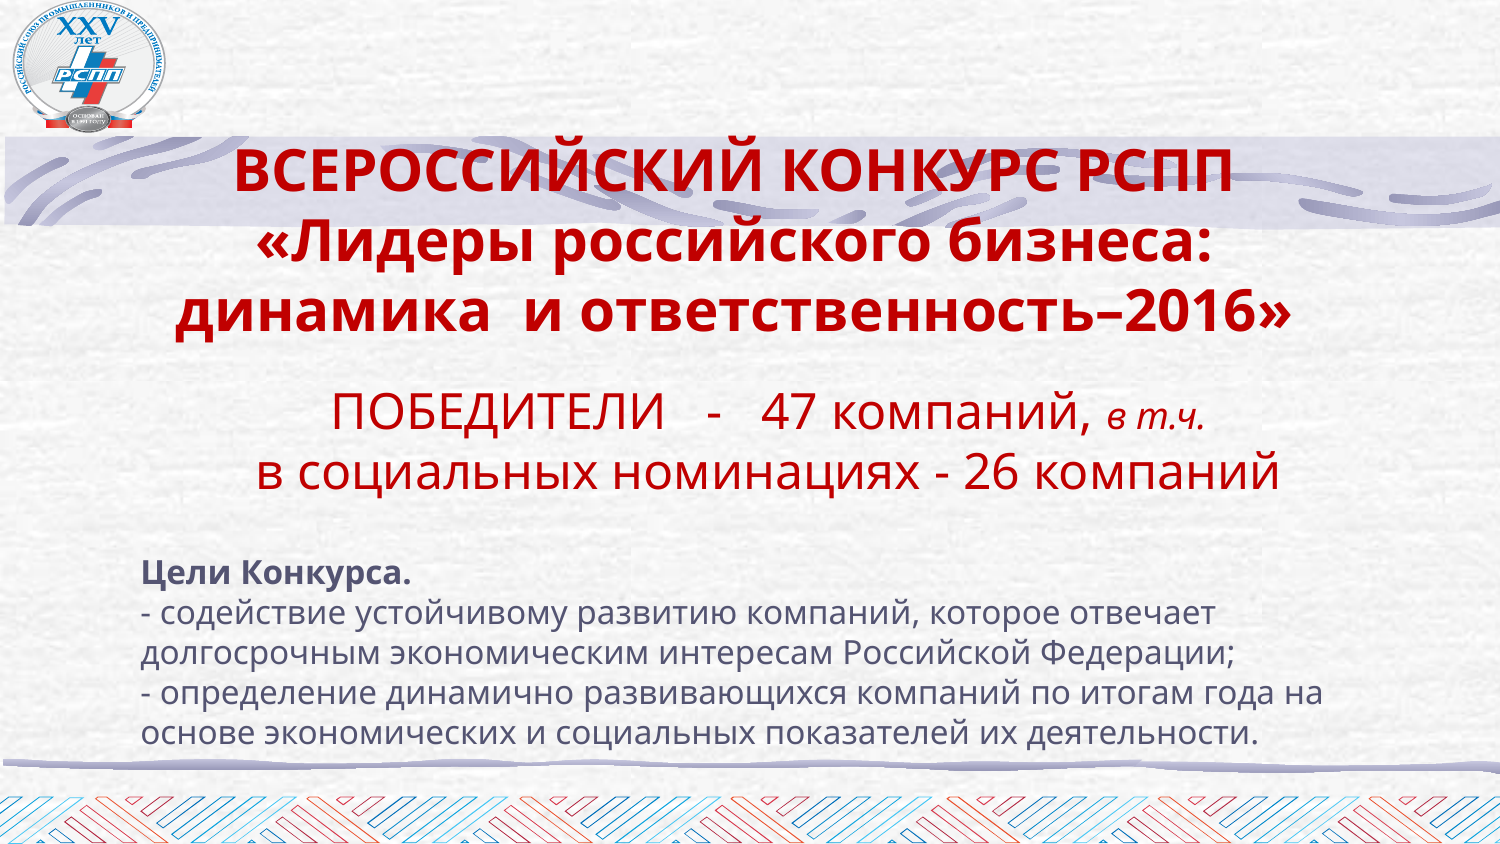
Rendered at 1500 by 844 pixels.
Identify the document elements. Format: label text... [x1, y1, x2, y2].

picture [1087, 798, 1216, 844]
picture [979, 798, 990, 803]
picture [552, 798, 563, 803]
picture [1288, 798, 1355, 842]
picture [1145, 807, 1196, 842]
picture [67, 818, 102, 842]
picture [1375, 771, 1500, 844]
picture [1206, 798, 1232, 815]
picture [159, 798, 201, 826]
picture [1299, 798, 1427, 844]
picture [861, 798, 928, 842]
text_box ПОБЕДИТЕЛИ - 47 компаний, в т.ч. в социальных номинациях - 26 компаний [187, 371, 721, 507]
picture [583, 798, 625, 827]
picture [339, 798, 350, 803]
picture [437, 798, 503, 842]
picture [1114, 830, 1133, 842]
picture [934, 807, 984, 842]
title ВСЕРОССИЙСКИЙ КОНКУРС РСПП «Лидеры российского бизнеса: динамика и ответственность–2016» [62, 159, 721, 351]
picture [1190, 798, 1201, 803]
text_box Цели Конкурса. - содействие устойчивому развитию компаний, которое отвечает долгосрочным экономическим интересам Российской Федерации; - определение динамично развивающихся компаний по итогам года на основе экономических и социальных показателей их деятельности. [777, 543, 1375, 798]
picture [568, 798, 594, 815]
picture [1371, 798, 1438, 842]
picture [51, 830, 71, 842]
picture [82, 807, 133, 842]
picture [535, 798, 672, 844]
text_box ПОБЕДИТЕЛИ - 47 компаний, в т.ч. в социальных номинациях - 26 компаний [777, 371, 1350, 507]
picture [522, 798, 589, 842]
picture [1173, 798, 1342, 844]
picture [370, 798, 412, 826]
picture [309, 798, 375, 842]
picture [475, 830, 495, 842]
picture [1130, 819, 1165, 842]
picture [1325, 830, 1344, 842]
picture [1222, 798, 1264, 826]
picture [1160, 798, 1227, 842]
picture [950, 798, 1016, 842]
picture [918, 818, 954, 842]
picture [779, 798, 805, 815]
picture [903, 830, 922, 842]
picture [354, 798, 381, 815]
picture [1341, 819, 1375, 842]
picture [293, 807, 344, 842]
title ВСЕРОССИЙСКИЙ КОНКУРС РСПП «Лидеры российского бизнеса: динамика и ответственность–2016» [777, 159, 1377, 351]
picture [98, 798, 164, 842]
picture [506, 807, 557, 842]
picture [650, 798, 716, 842]
picture [1077, 798, 1144, 842]
picture [0, 0, 1500, 844]
picture [995, 798, 1021, 814]
picture [871, 798, 1005, 844]
picture [194, 798, 279, 844]
picture [795, 798, 836, 826]
picture [1356, 807, 1407, 842]
picture [143, 798, 169, 815]
picture [1011, 798, 1052, 826]
picture [278, 818, 313, 842]
picture [262, 830, 282, 842]
text_box Цели Конкурса. - содействие устойчивому развитию компаний, которое отвечает долгосрочным экономическим интересам Российской Федерации; - определение динамично развивающихся компаний по итогам года на основе экономических и социальных показателей их деятельности. [125, 543, 721, 798]
picture [225, 798, 292, 842]
picture [236, 798, 365, 844]
picture [618, 798, 703, 844]
picture [322, 798, 490, 844]
picture [128, 798, 139, 803]
picture [687, 830, 706, 842]
picture [12, 799, 78, 843]
picture [491, 818, 526, 842]
picture [962, 798, 1130, 844]
picture [447, 798, 578, 844]
